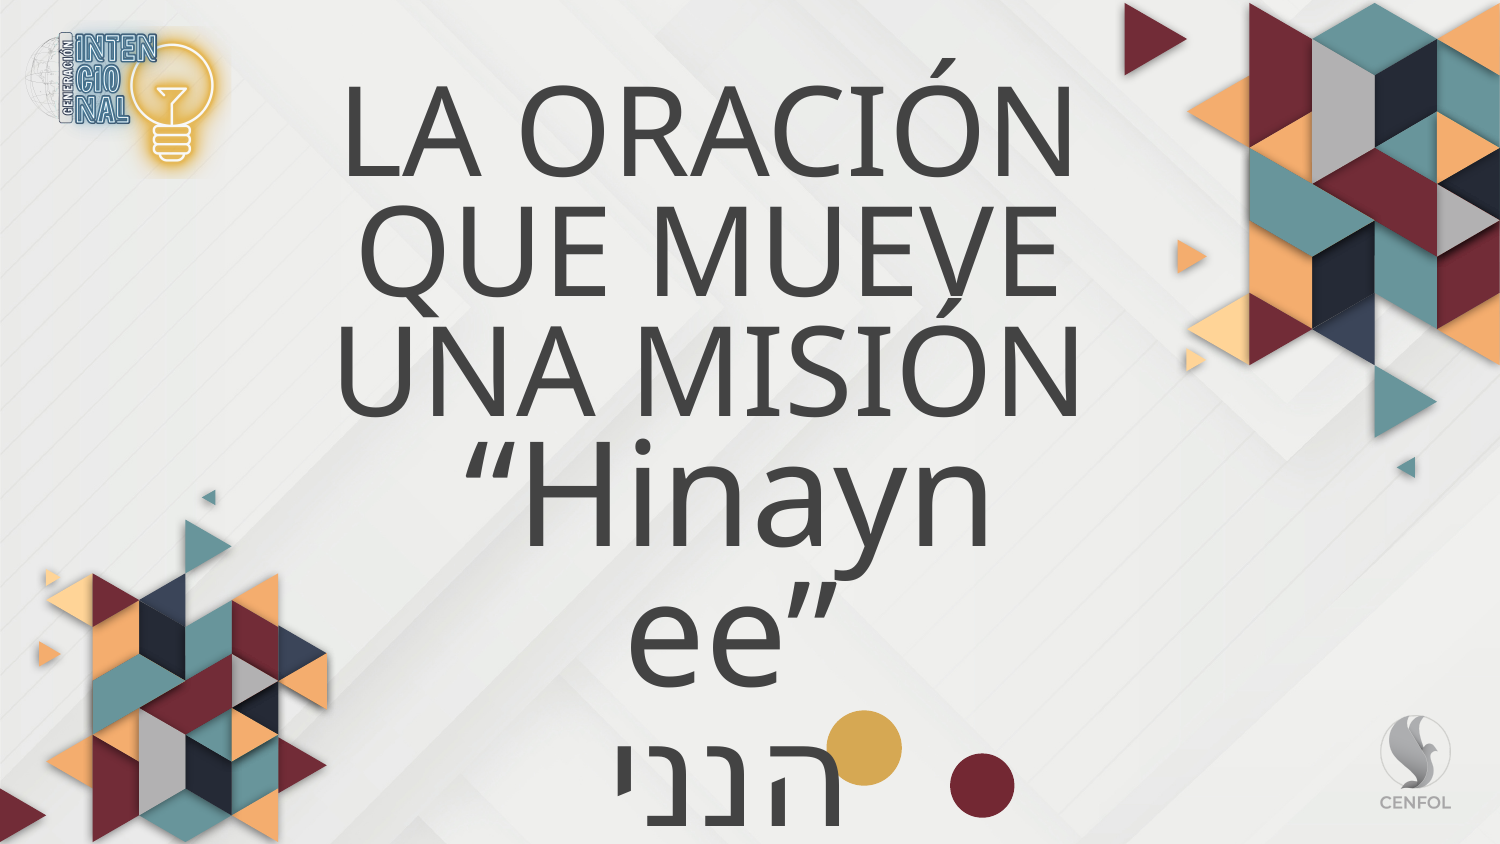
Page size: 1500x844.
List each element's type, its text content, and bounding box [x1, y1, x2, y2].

text_box [1353, 699, 1476, 818]
title LA ORACIÓN QUE MUEVE UNA MISIÓN [275, 133, 1145, 387]
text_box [826, 710, 903, 786]
picture [0, 0, 1500, 844]
text_box “Hinaynee” הנני [408, 419, 1054, 658]
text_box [21, 20, 232, 180]
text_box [949, 753, 1015, 818]
